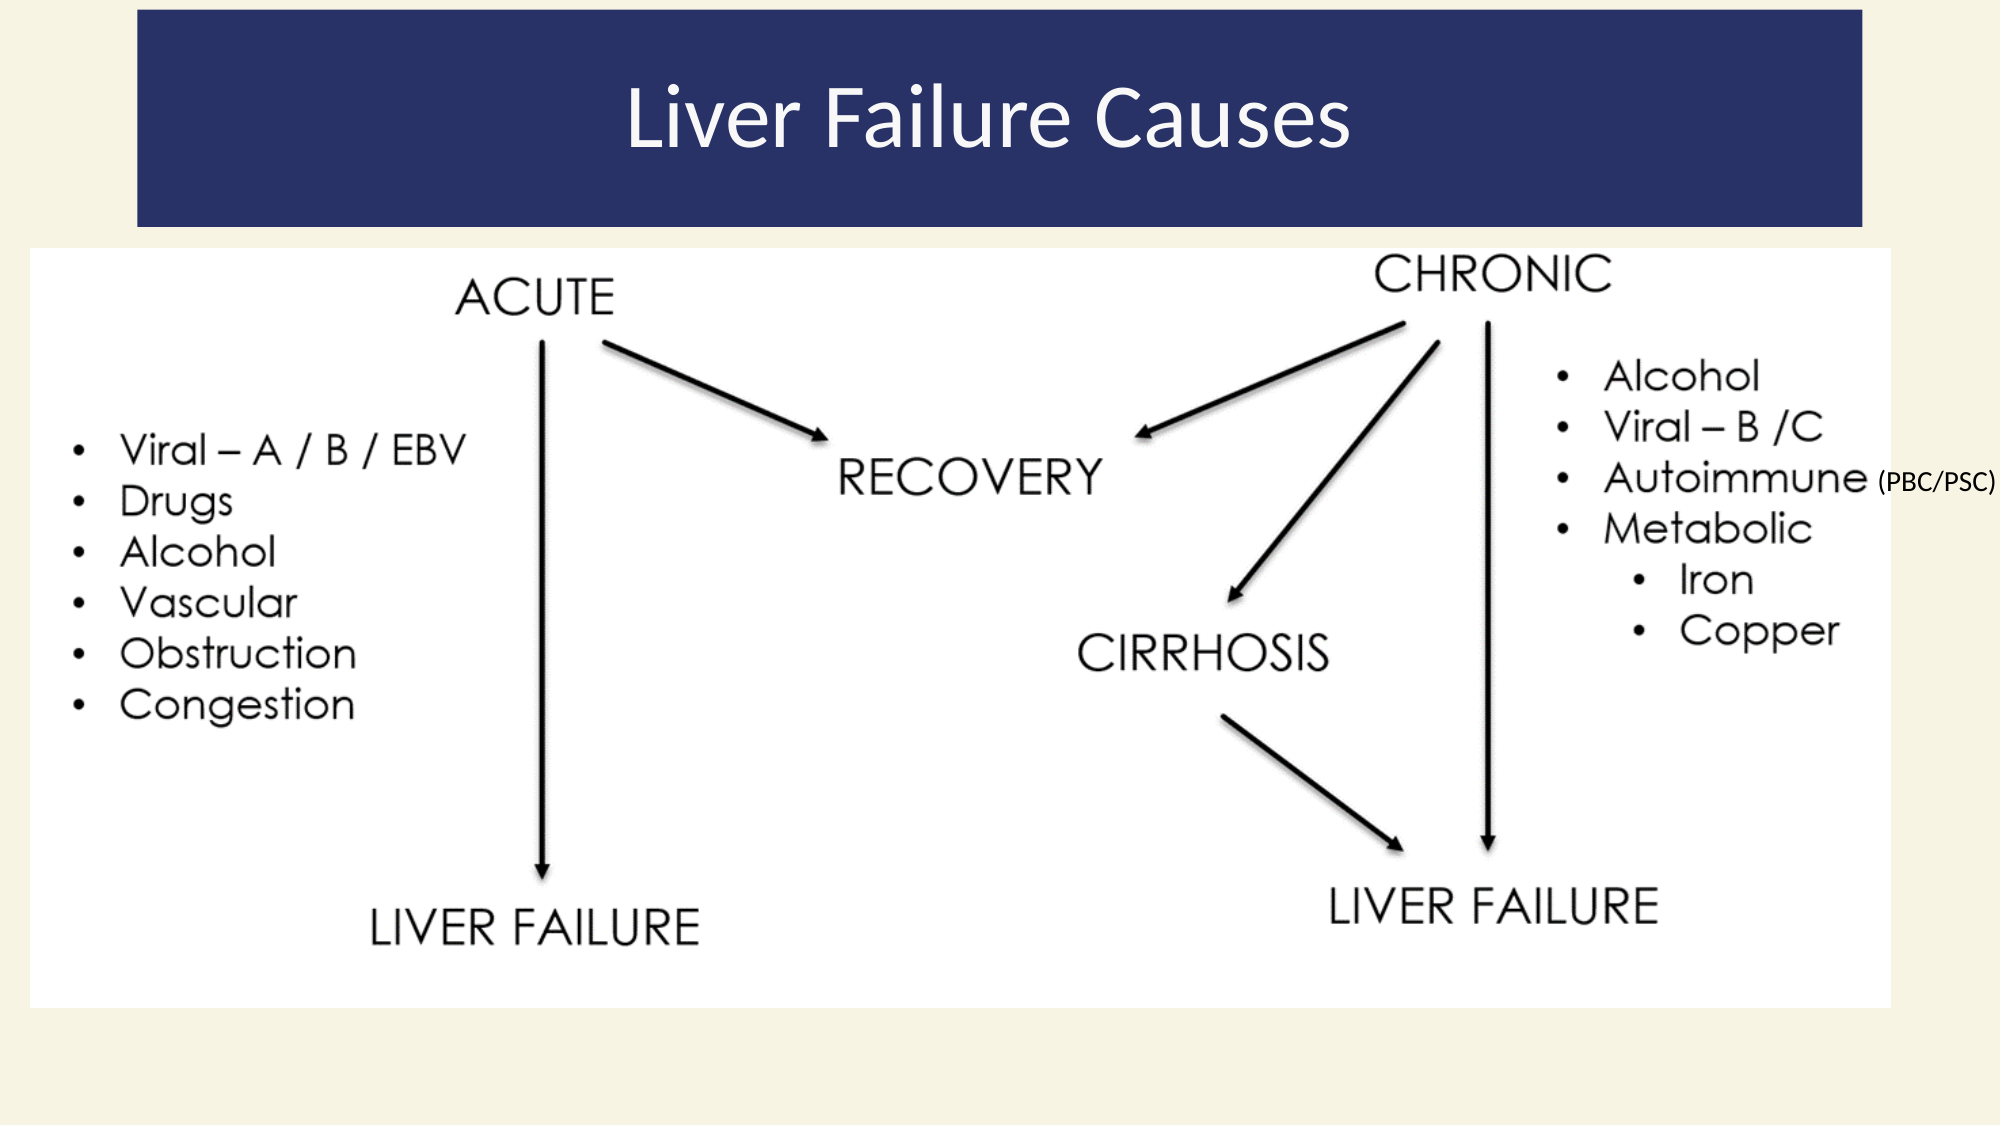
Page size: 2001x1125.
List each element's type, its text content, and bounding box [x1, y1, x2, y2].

picture [30, 248, 1891, 1009]
title Liver Failure Causes [137, 9, 1863, 227]
text_box (PBC/PSC) [1898, 447, 2000, 513]
